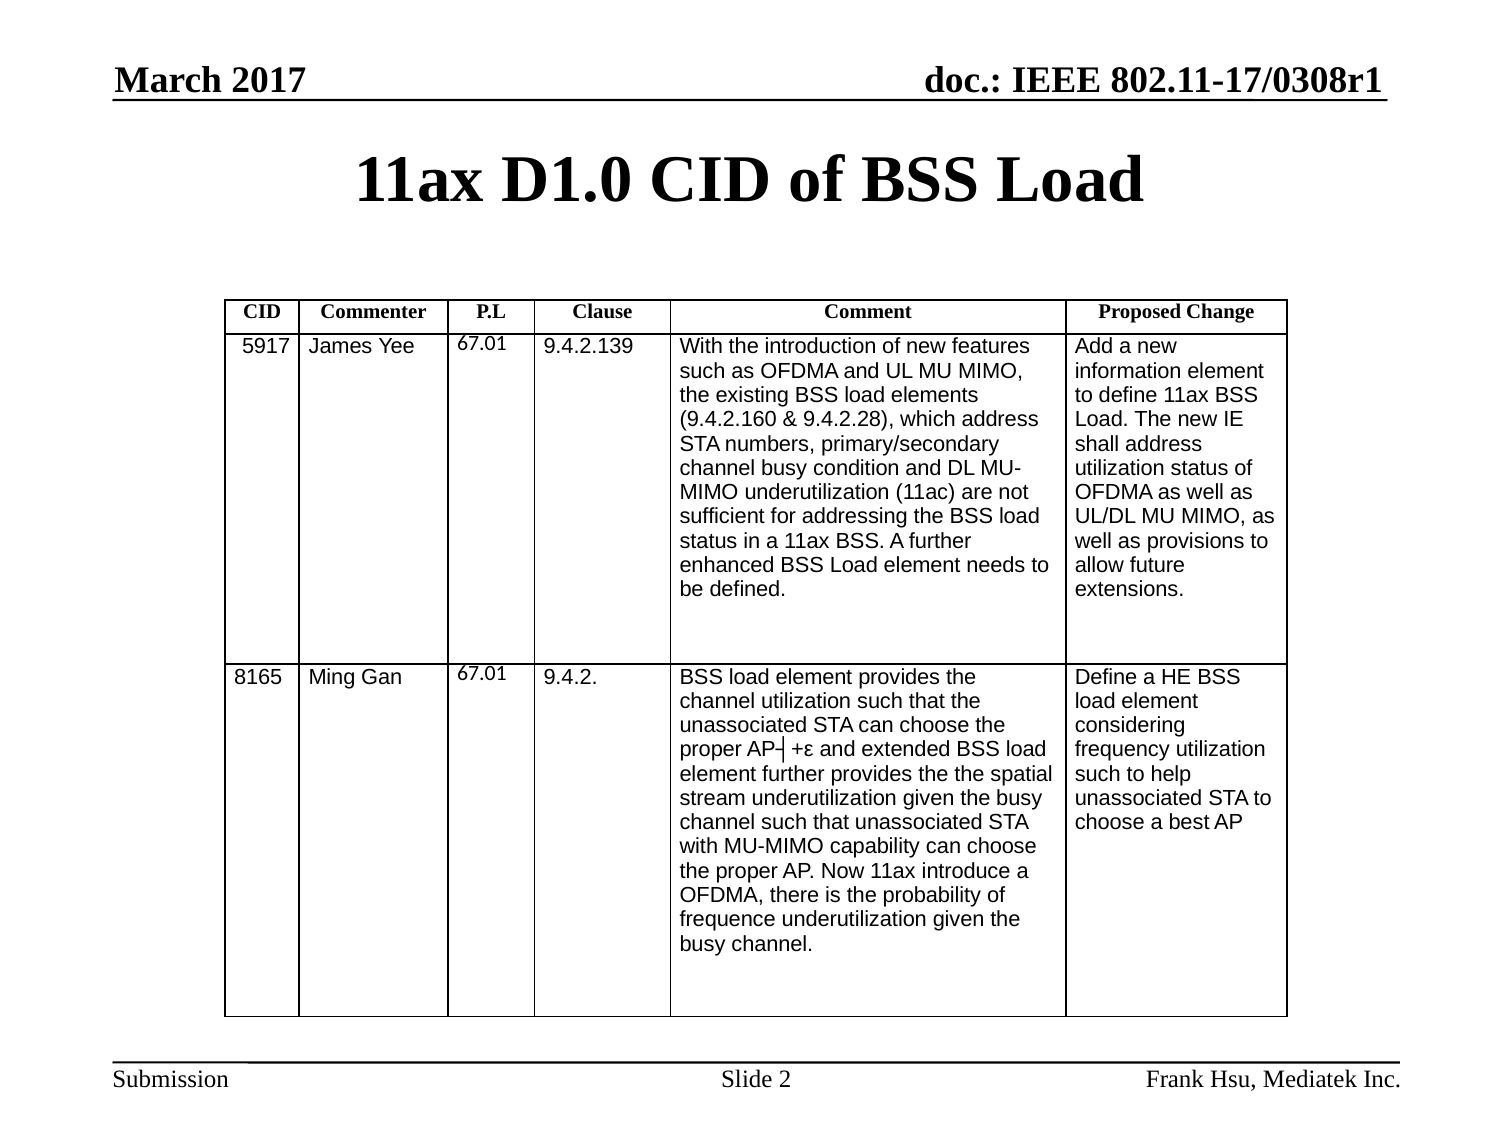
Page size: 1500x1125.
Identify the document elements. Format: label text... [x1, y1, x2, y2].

table_cell 9.4.2.139 [535, 335, 670, 663]
table_header P.L [449, 301, 534, 333]
slide_number Slide 2 [712, 1061, 800, 1093]
table_cell Define a HE BSS load element considering frequency utilization such to help unassociated STA to choose a best AP [1067, 665, 1286, 1016]
table_cell Ming Gan [300, 665, 447, 1016]
table_cell 67.01 [449, 665, 534, 1016]
table_cell 9.4.2. [535, 665, 670, 1016]
table_header CID [226, 301, 298, 333]
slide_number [114, 75, 309, 101]
table_cell 8165 [226, 665, 298, 1016]
table_cell Add a new information element to define 11ax BSS Load. The new IE shall address utilization status of OFDMA as well as UL/DL MU MIMO, as well as provisions to allow future extensions. [1067, 335, 1286, 663]
table_cell 67.01 [449, 335, 534, 663]
table_header Clause [535, 301, 670, 333]
table_header Commenter [300, 301, 447, 333]
table_cell With the introduction of new features such as OFDMA and UL MU MIMO, the existing BSS load elements (9.4.2.160 & 9.4.2.28), which address STA numbers, primary/secondary channel busy condition and DL MU-MIMO underutilization (11ac) are not sufficient for addressing the BSS load status in a 11ax BSS. A further enhanced BSS Load element needs to be defined. [671, 335, 1065, 663]
text_box [0, 0, 1500, 75]
table_header Proposed Change [1067, 301, 1286, 333]
table_cell James Yee [300, 335, 447, 663]
table_cell BSS load element provides the channel utilization such that the unassociated STA can choose the proper AP┤+ε and extended BSS load element further provides the the spatial stream underutilization given the busy channel such that unassociated STA with MU-MIMO capability can choose the proper AP. Now 11ax introduce a OFDMA, there is the probability of frequence underutilization given the busy channel. [671, 665, 1065, 1016]
table_cell 5917 [226, 335, 298, 663]
table_header Comment [671, 301, 1065, 333]
footer Frank Hsu, Mediatek Inc. [1142, 1061, 1402, 1093]
title 11ax D1.0 CID of BSS Load [112, 112, 1388, 238]
